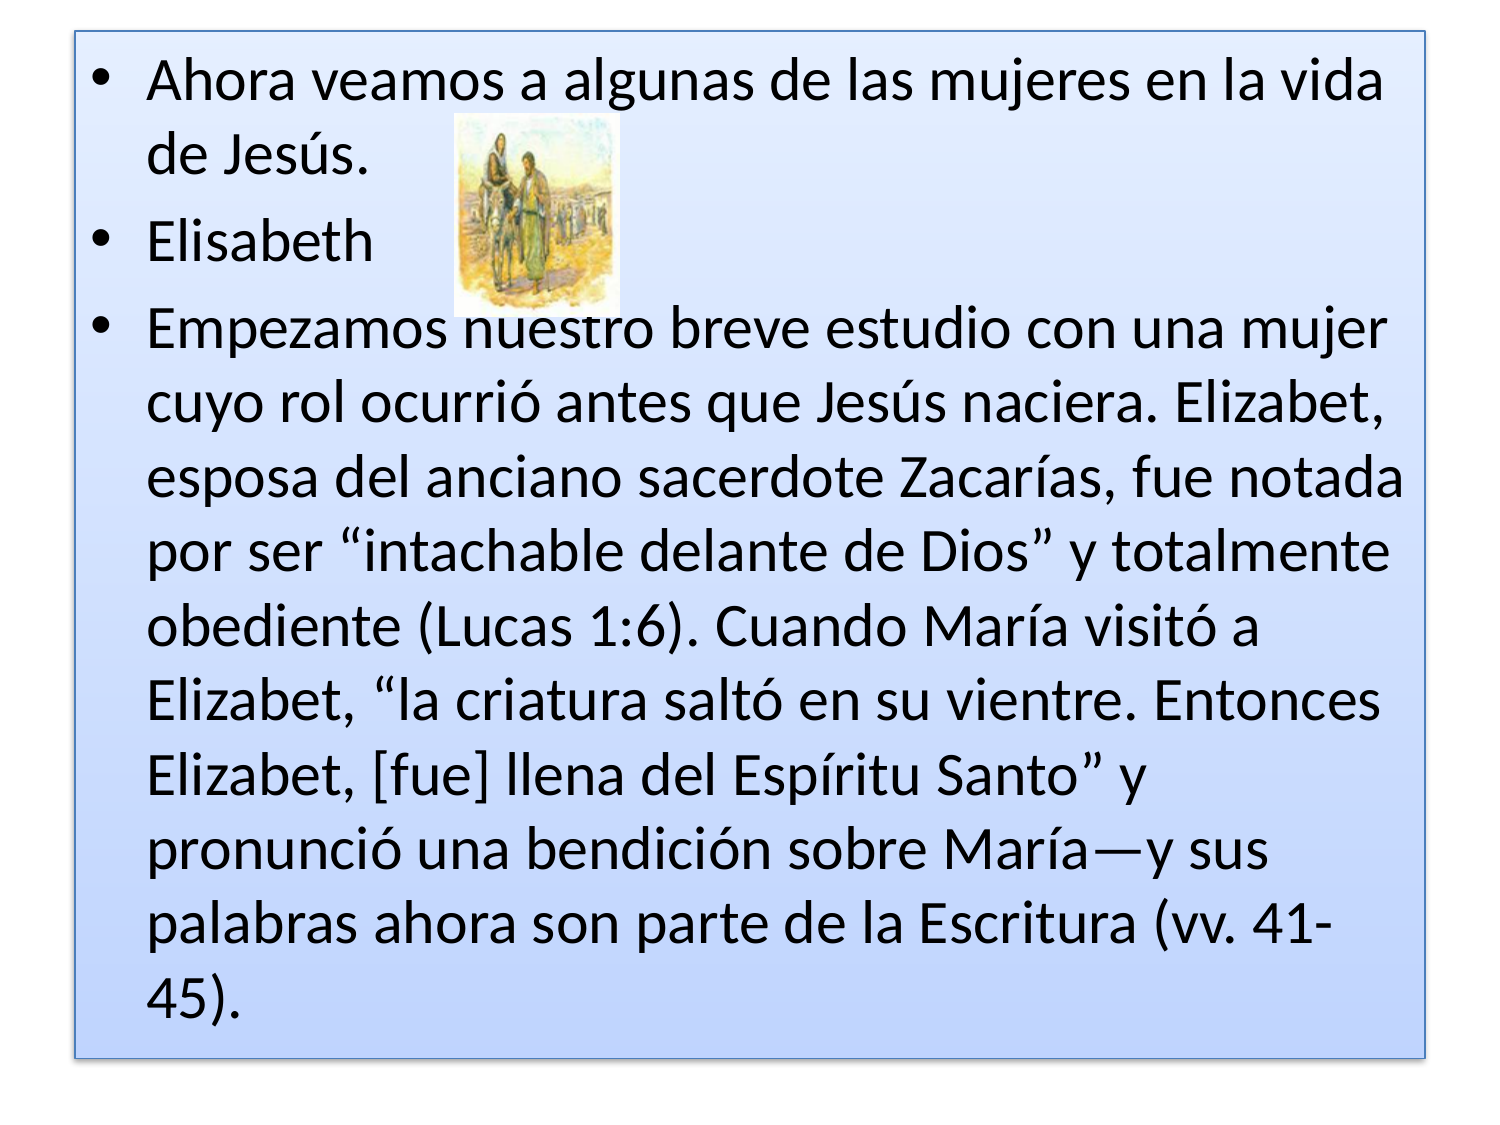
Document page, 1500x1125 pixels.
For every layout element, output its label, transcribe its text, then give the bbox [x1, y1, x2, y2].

list Ahora veamos a algunas de las mujeres en la vida de Jesús. Elisabeth Empezamos nuestro breve estudio con una mujer cuyo rol ocurrió antes que Jesús naciera. Elizabet, esposa del anciano sacerdote Zacarías, fue notada por ser “intachable delante de Dios” y totalmente obediente (Lucas 1:6). Cuando María visitó a Elizabet, “la criatura saltó en su vientre. Entonces Elizabet, [fue] llena del Espíritu Santo” y pronunció una bendición sobre María—y sus palabras ahora son parte de la Escritura (vv. 41-45). [74, 30, 1426, 1059]
picture [454, 113, 621, 317]
